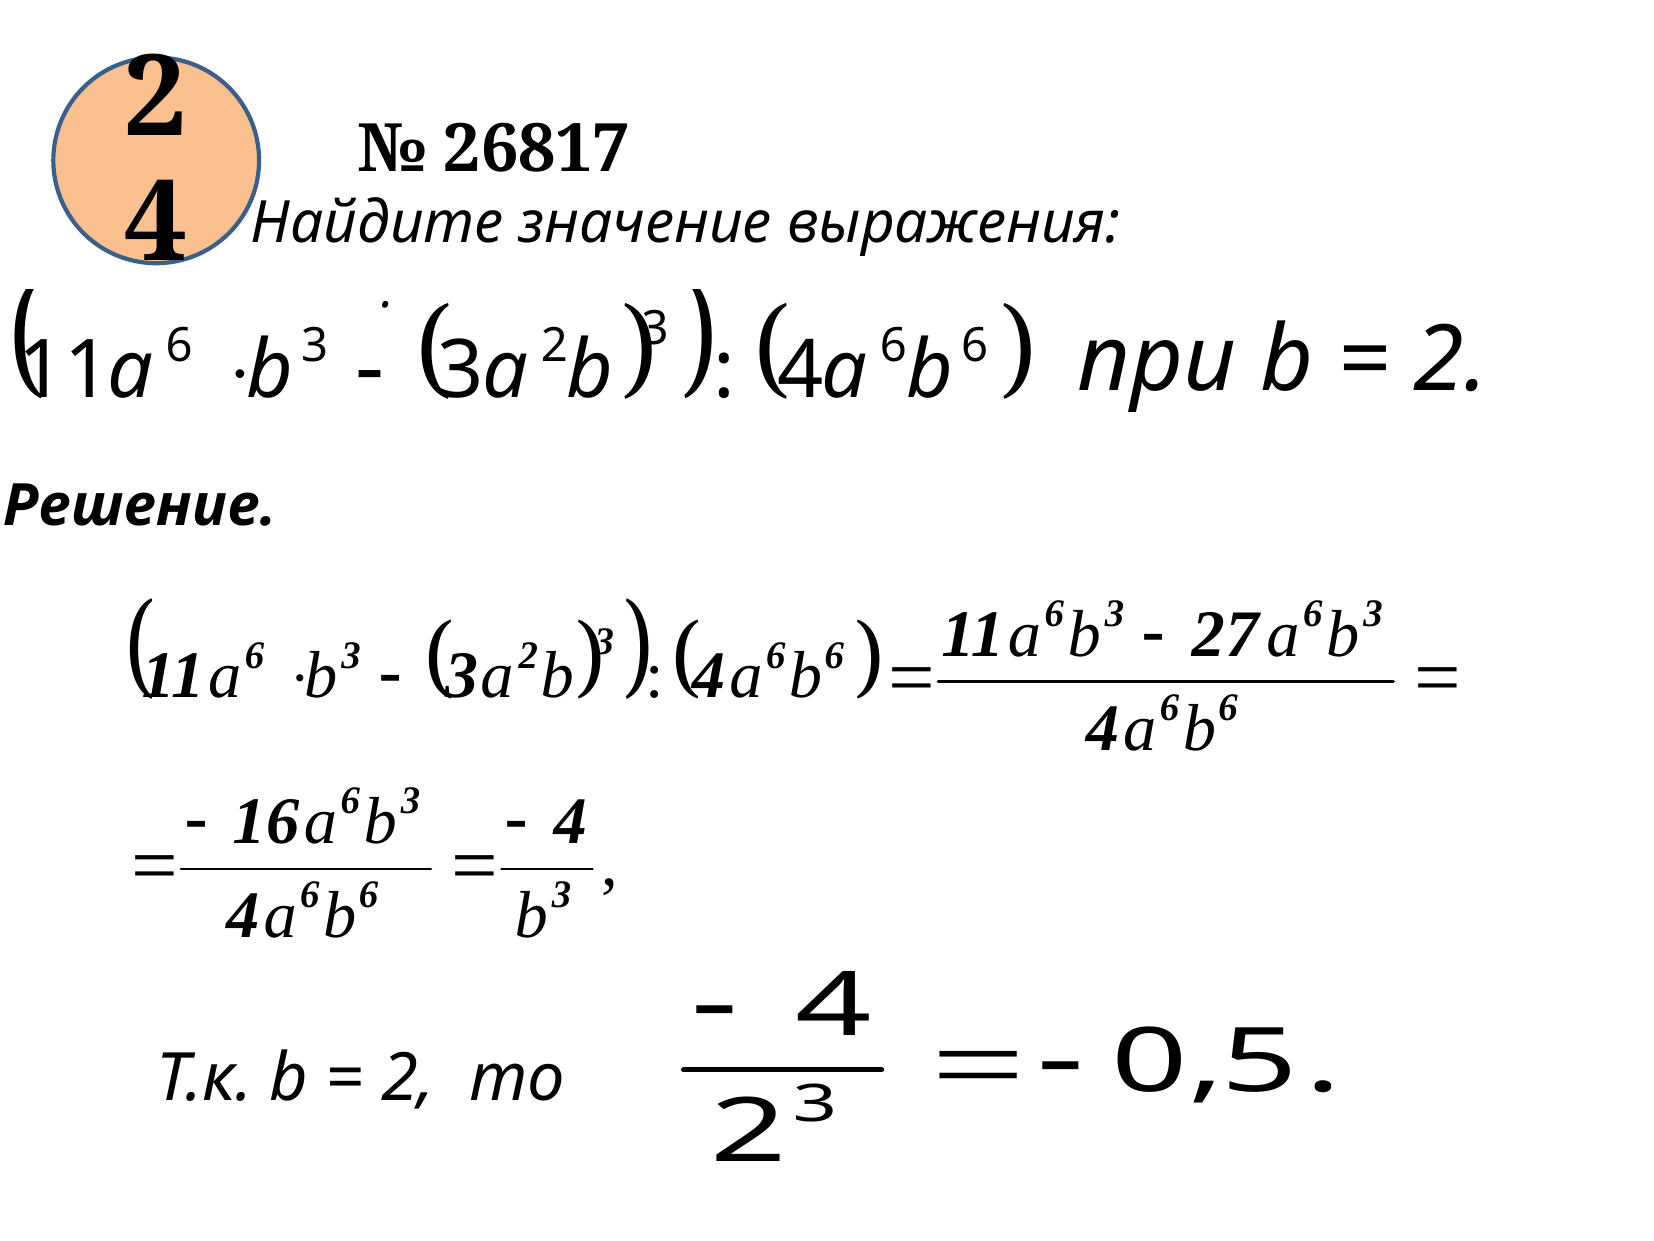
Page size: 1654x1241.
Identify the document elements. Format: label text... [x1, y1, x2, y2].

text_box Решение. [0, 466, 476, 547]
text_box при b = 2. [1063, 301, 1571, 419]
text_box № 26817 [343, 104, 645, 182]
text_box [117, 584, 1458, 951]
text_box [141, 950, 1364, 1200]
text_box 24 [51, 55, 262, 266]
text_box Найдите значение выражения: . [236, 182, 1550, 328]
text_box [0, 288, 1032, 432]
